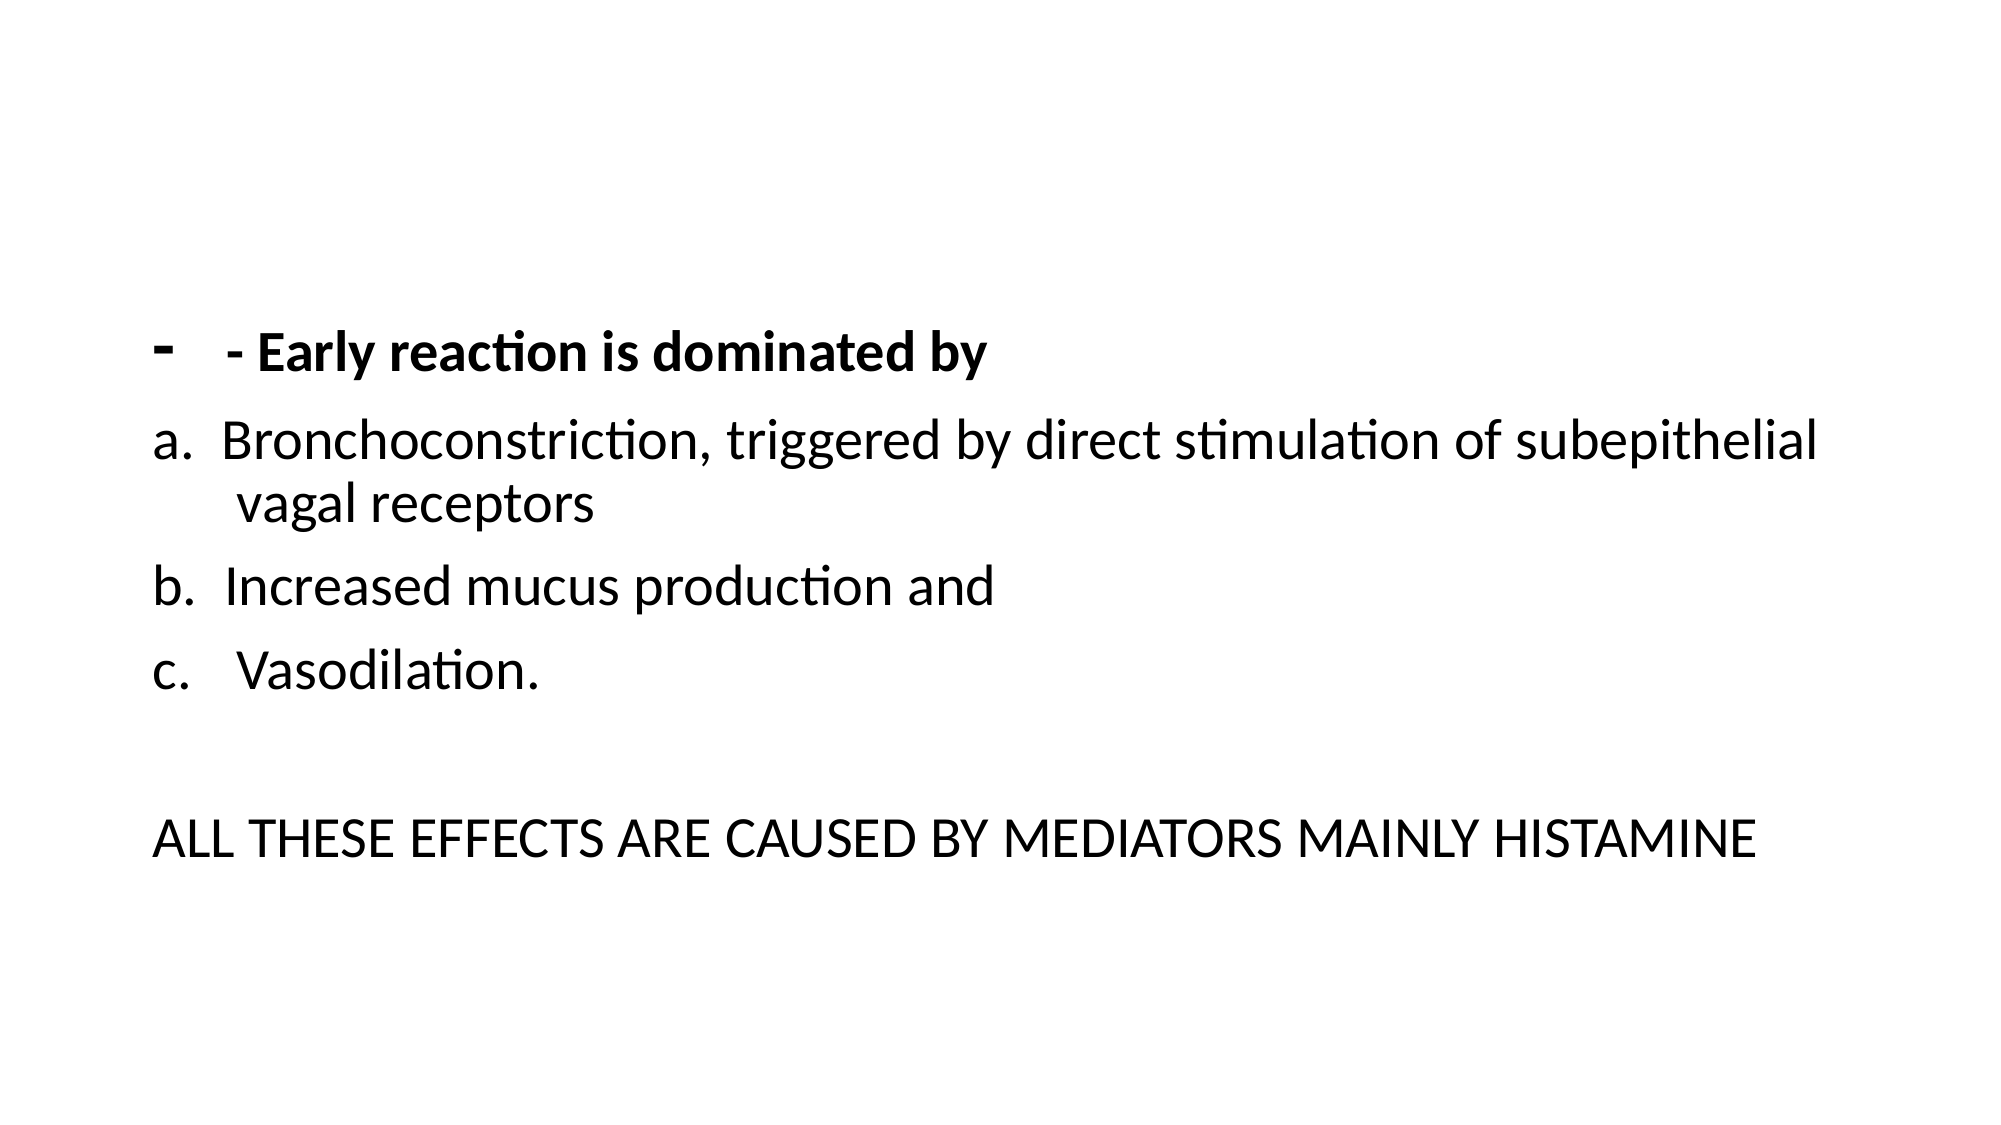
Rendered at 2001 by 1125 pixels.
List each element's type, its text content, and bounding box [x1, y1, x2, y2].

list - - Early reaction is dominated by a. Bronchoconstriction, triggered by direct stimulation of subepithelial vagal receptors b. Increased mucus production and Vasodilation. ALL THESE EFFECTS ARE CAUSED BY MEDIATORS MAINLY HISTAMINE [137, 299, 1863, 1014]
